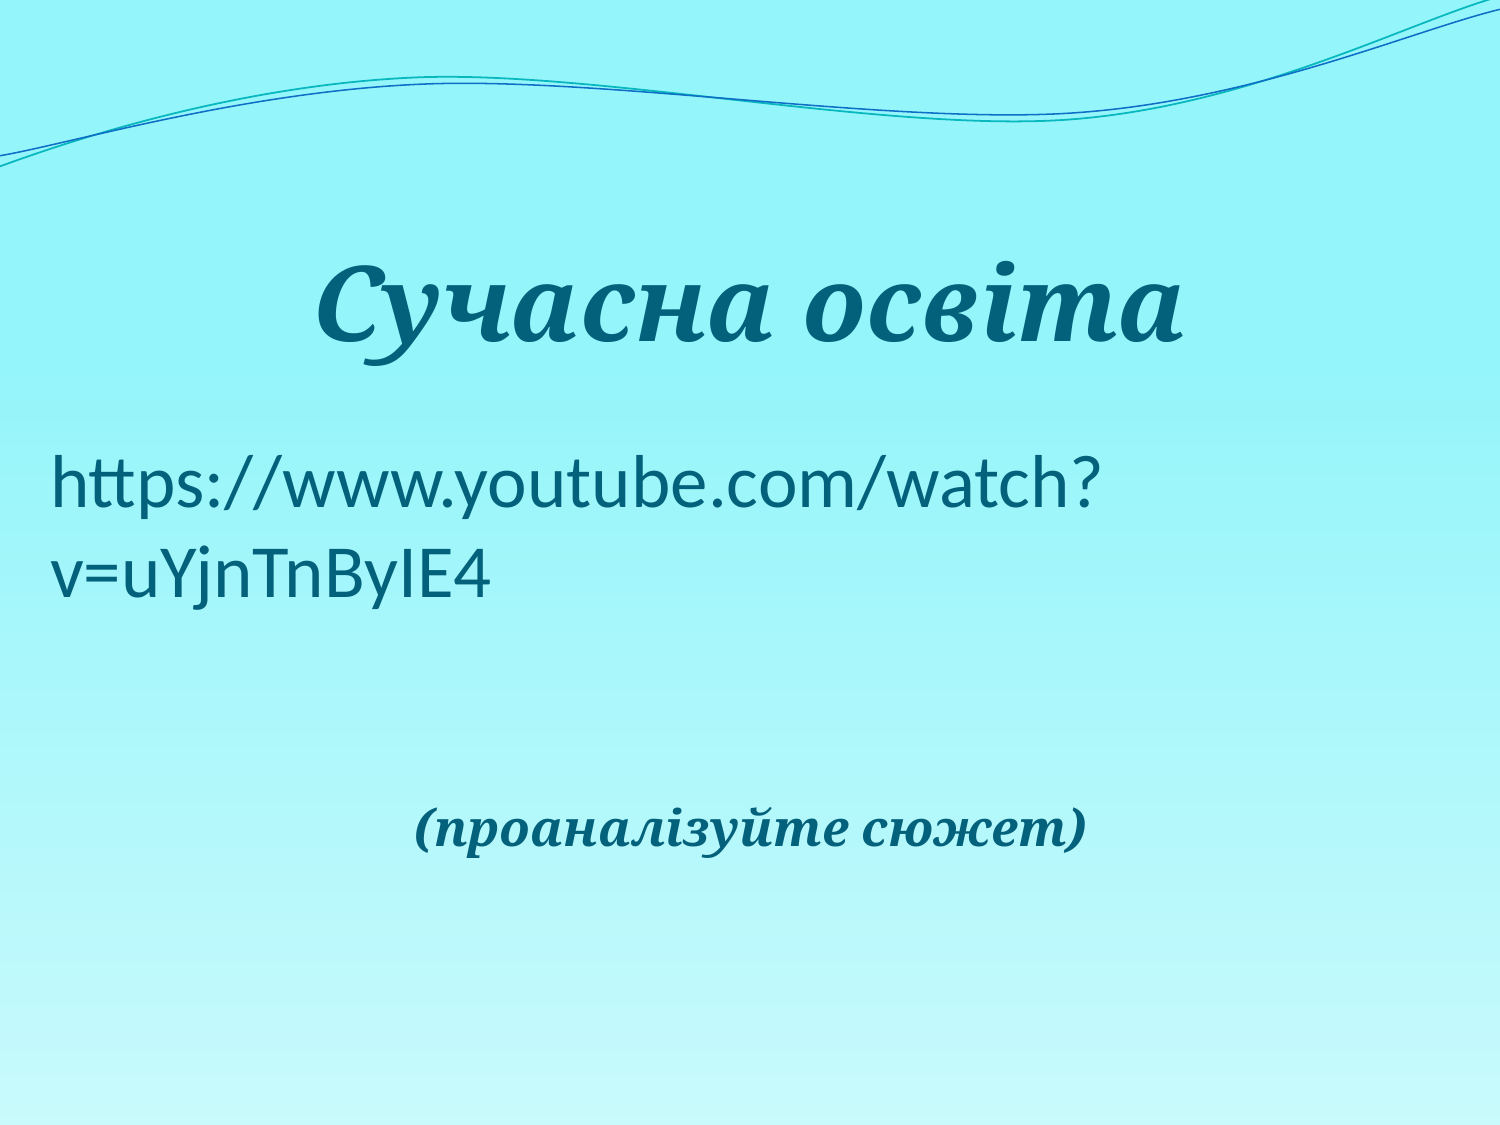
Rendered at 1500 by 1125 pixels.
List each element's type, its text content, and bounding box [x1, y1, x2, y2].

title https://www.youtube.com/watch?v=uYjnTnByIE4 [50, 425, 1400, 613]
text_box (проаналізуйте сюжет) [75, 668, 1426, 857]
text_box Сучасна освіта [74, 174, 1425, 363]
